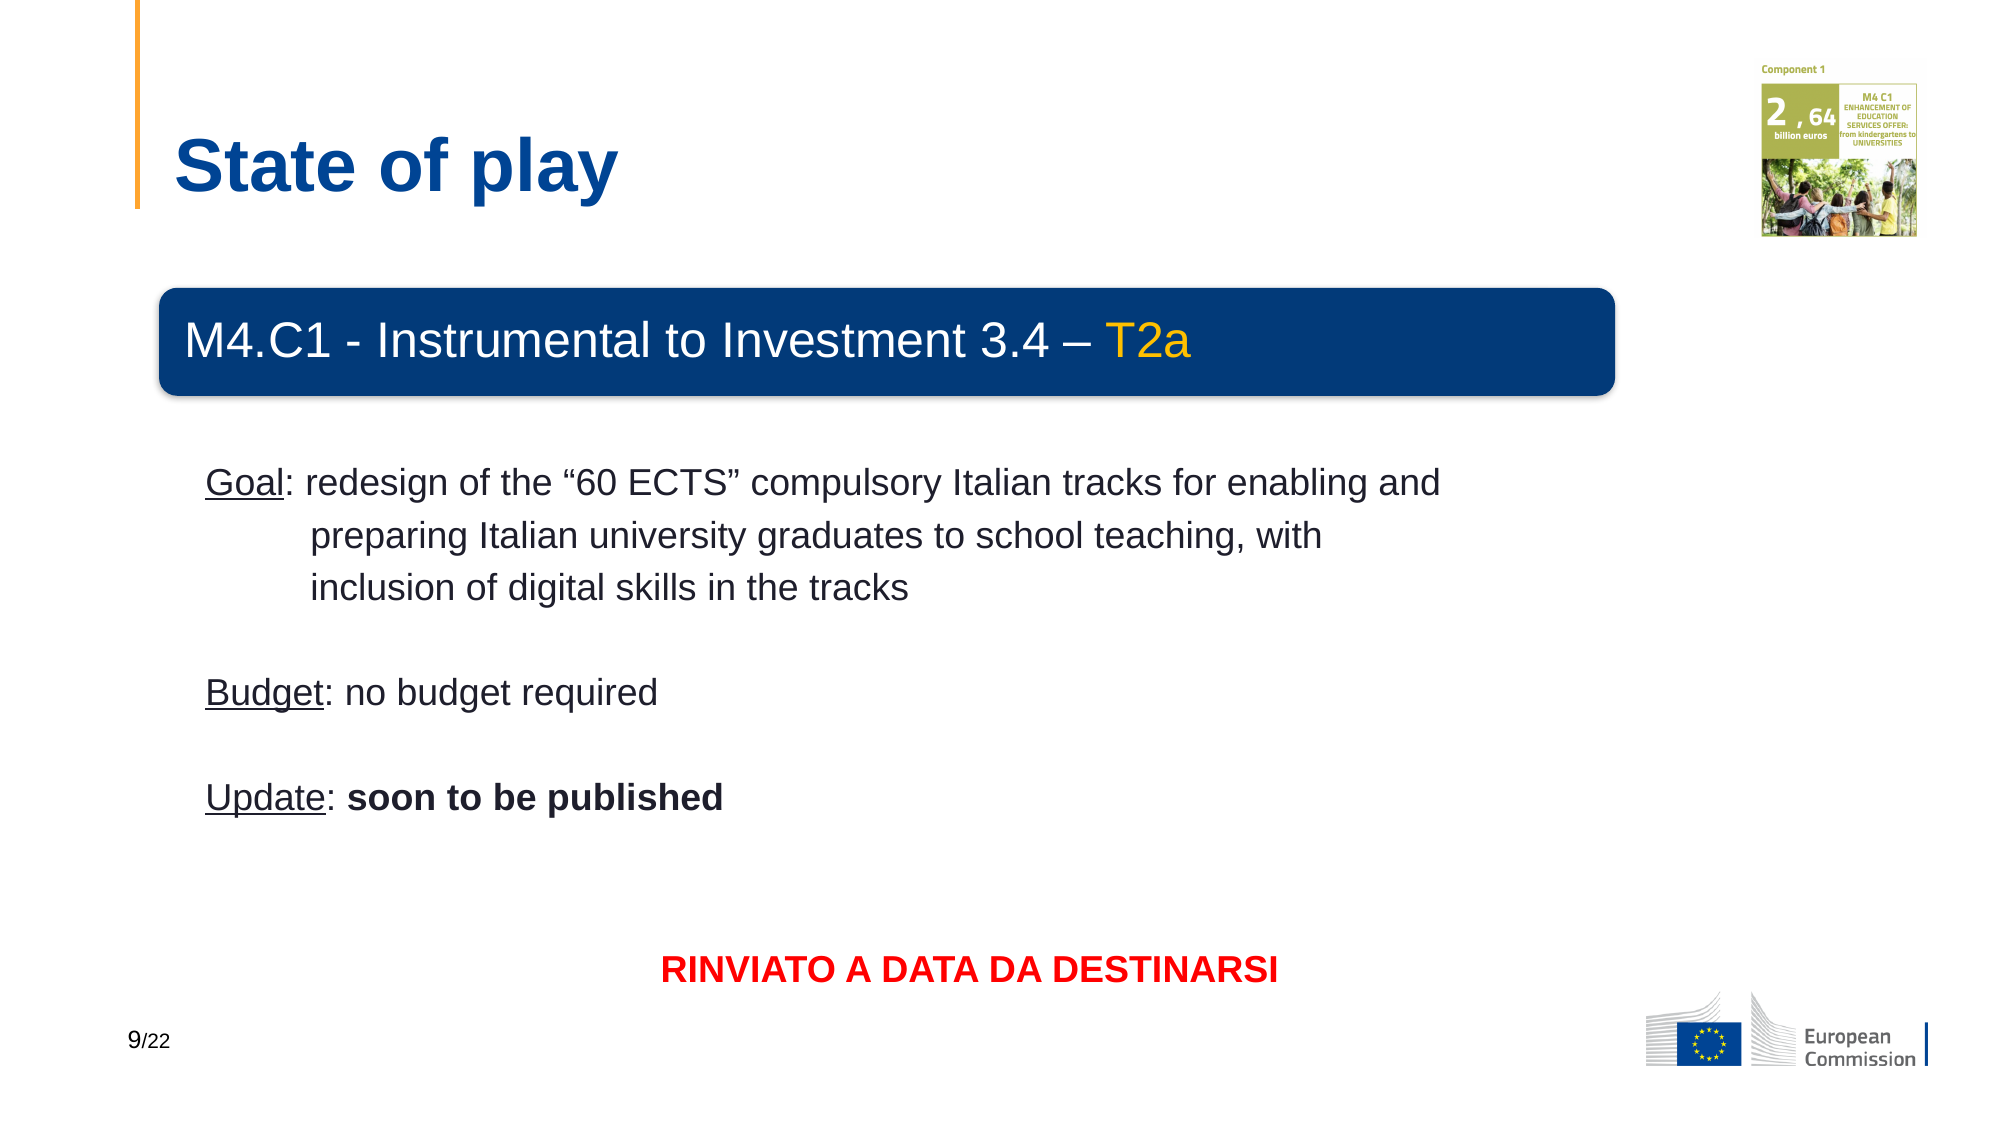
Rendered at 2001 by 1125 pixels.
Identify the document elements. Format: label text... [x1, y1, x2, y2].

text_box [158, 287, 1616, 838]
picture [1646, 991, 1928, 1066]
title State of play [159, 79, 1749, 208]
text_box 9/22 [112, 1015, 186, 1061]
picture [1754, 58, 1928, 238]
text_box RINVIATO A DATA DA DESTINARSI [645, 937, 1295, 1043]
